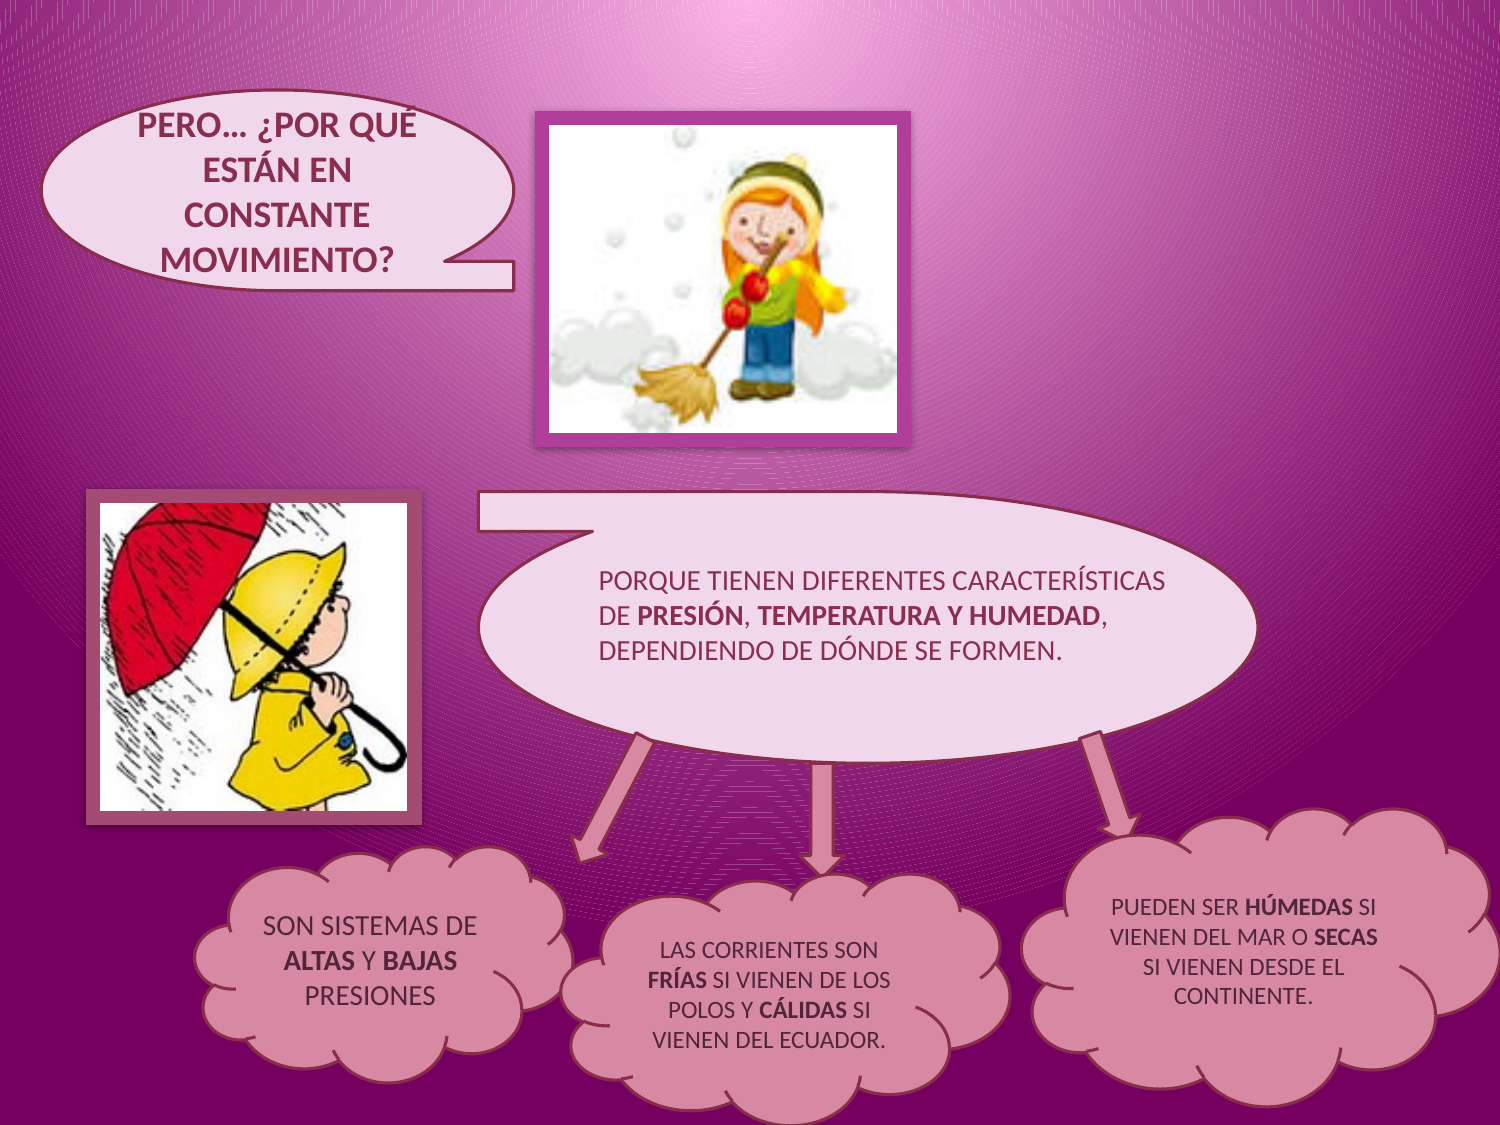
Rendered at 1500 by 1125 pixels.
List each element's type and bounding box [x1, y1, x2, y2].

text_box [1021, 731, 1500, 1107]
text_box [194, 729, 635, 1083]
text_box [99, 491, 1259, 811]
text_box [560, 762, 1011, 1125]
text_box [40, 89, 898, 433]
